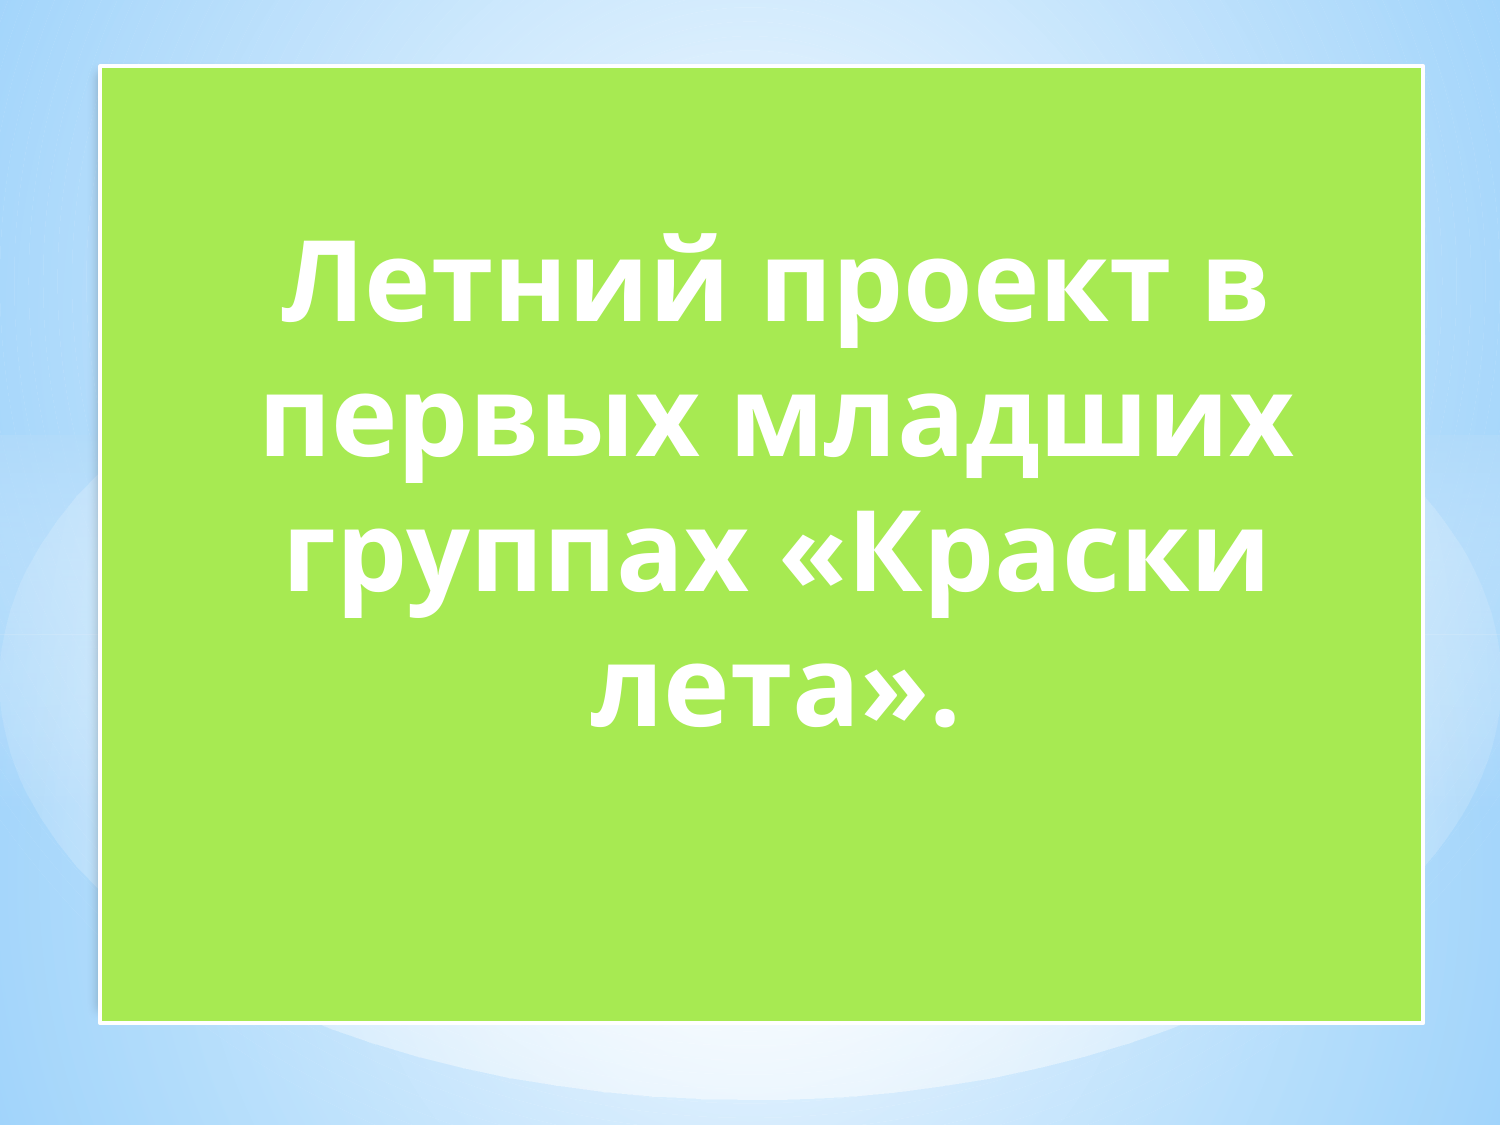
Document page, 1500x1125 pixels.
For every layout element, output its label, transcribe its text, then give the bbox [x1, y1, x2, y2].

title Летний проект в первых младших группах «Краски лета». [98, 64, 1425, 1025]
